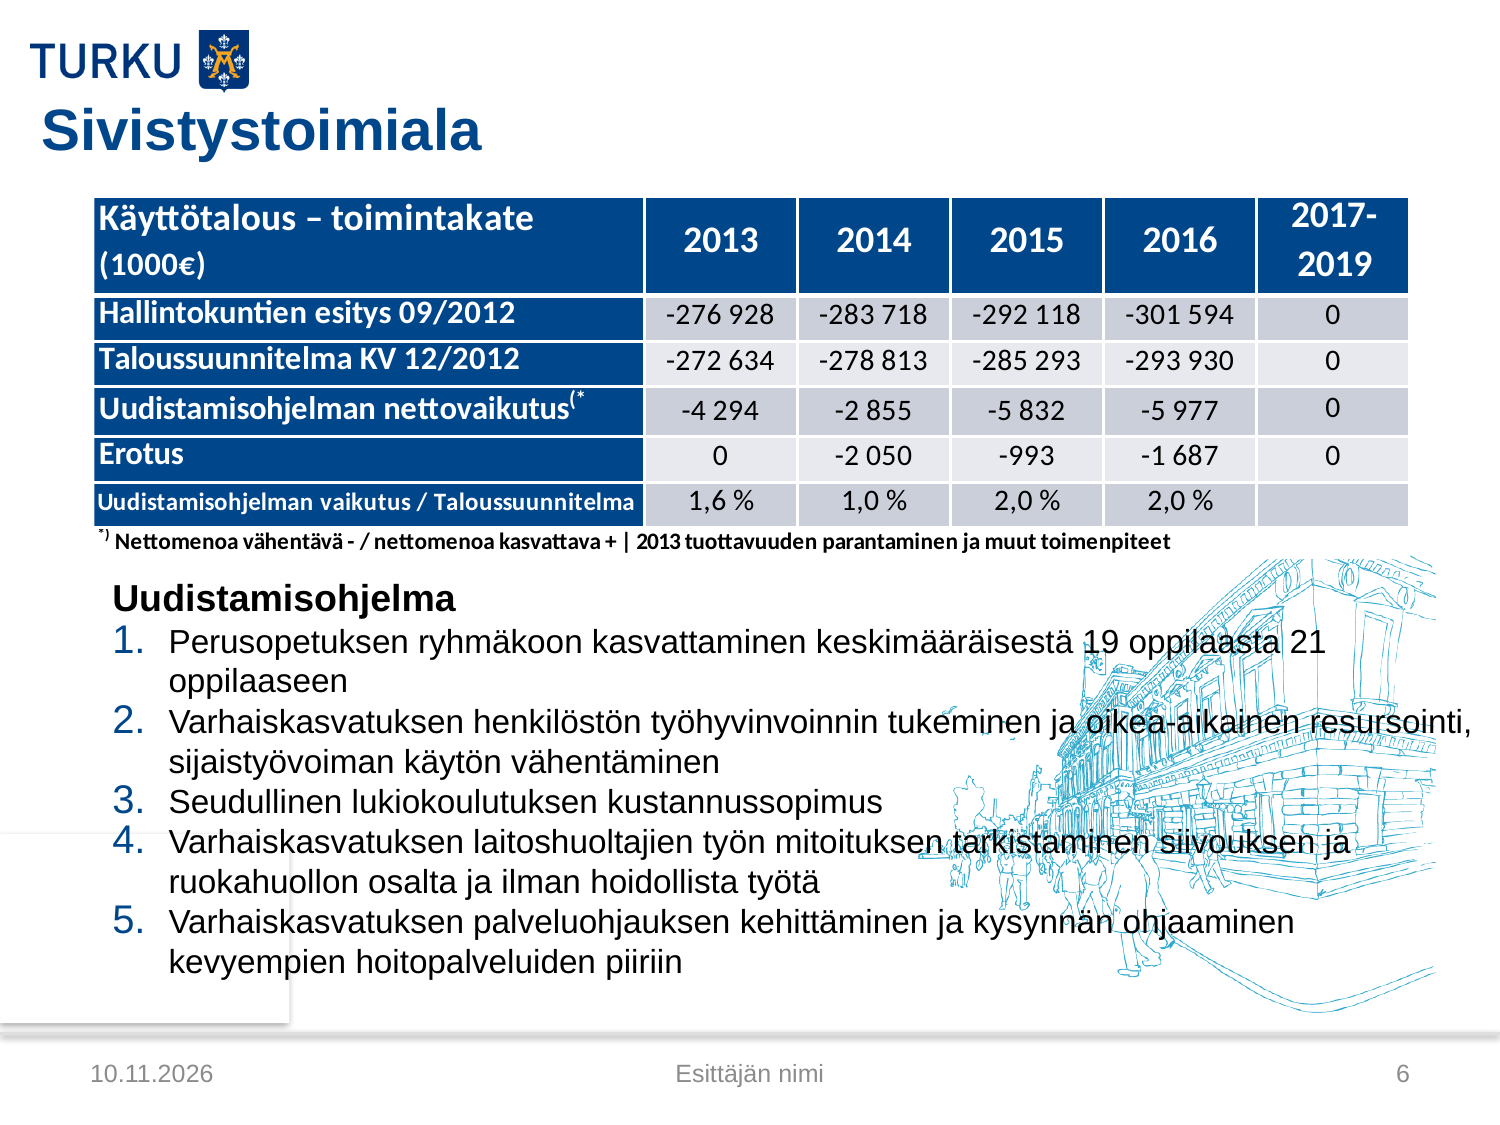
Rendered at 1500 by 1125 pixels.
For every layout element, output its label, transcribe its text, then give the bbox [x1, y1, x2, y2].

footer Esittäjän nimi [512, 1042, 988, 1103]
picture [30, 30, 249, 93]
slide_number 6 [1074, 1042, 1425, 1103]
title Sivistystoimiala [41, 101, 1500, 233]
list Uudistamisohjelma Perusopetuksen ryhmäkoon kasvattaminen keskimääräisestä 19 oppilaasta 21 oppilaaseen Varhaiskasvatuksen henkilöstön työhyvinvoinnin tukeminen ja oikea-aikainen resursointi, sijaistyövoiman käytön vähentäminen Seudullinen lukiokoulutuksen kustannussopimus Varhaiskasvatuksen laitoshuoltajien työn mitoituksen tarkistaminen siivouksen ja ruokahuollon osalta ja ilman hoidollista työtä Varhaiskasvatuksen palveluohjauksen kehittäminen ja kysynnän ohjaaminen kevyempien hoitopalveluiden piiriin [112, 574, 1483, 988]
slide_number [75, 1042, 425, 1103]
picture [608, 988, 1436, 1032]
picture [92, 196, 1436, 574]
text_box [0, 833, 290, 1024]
